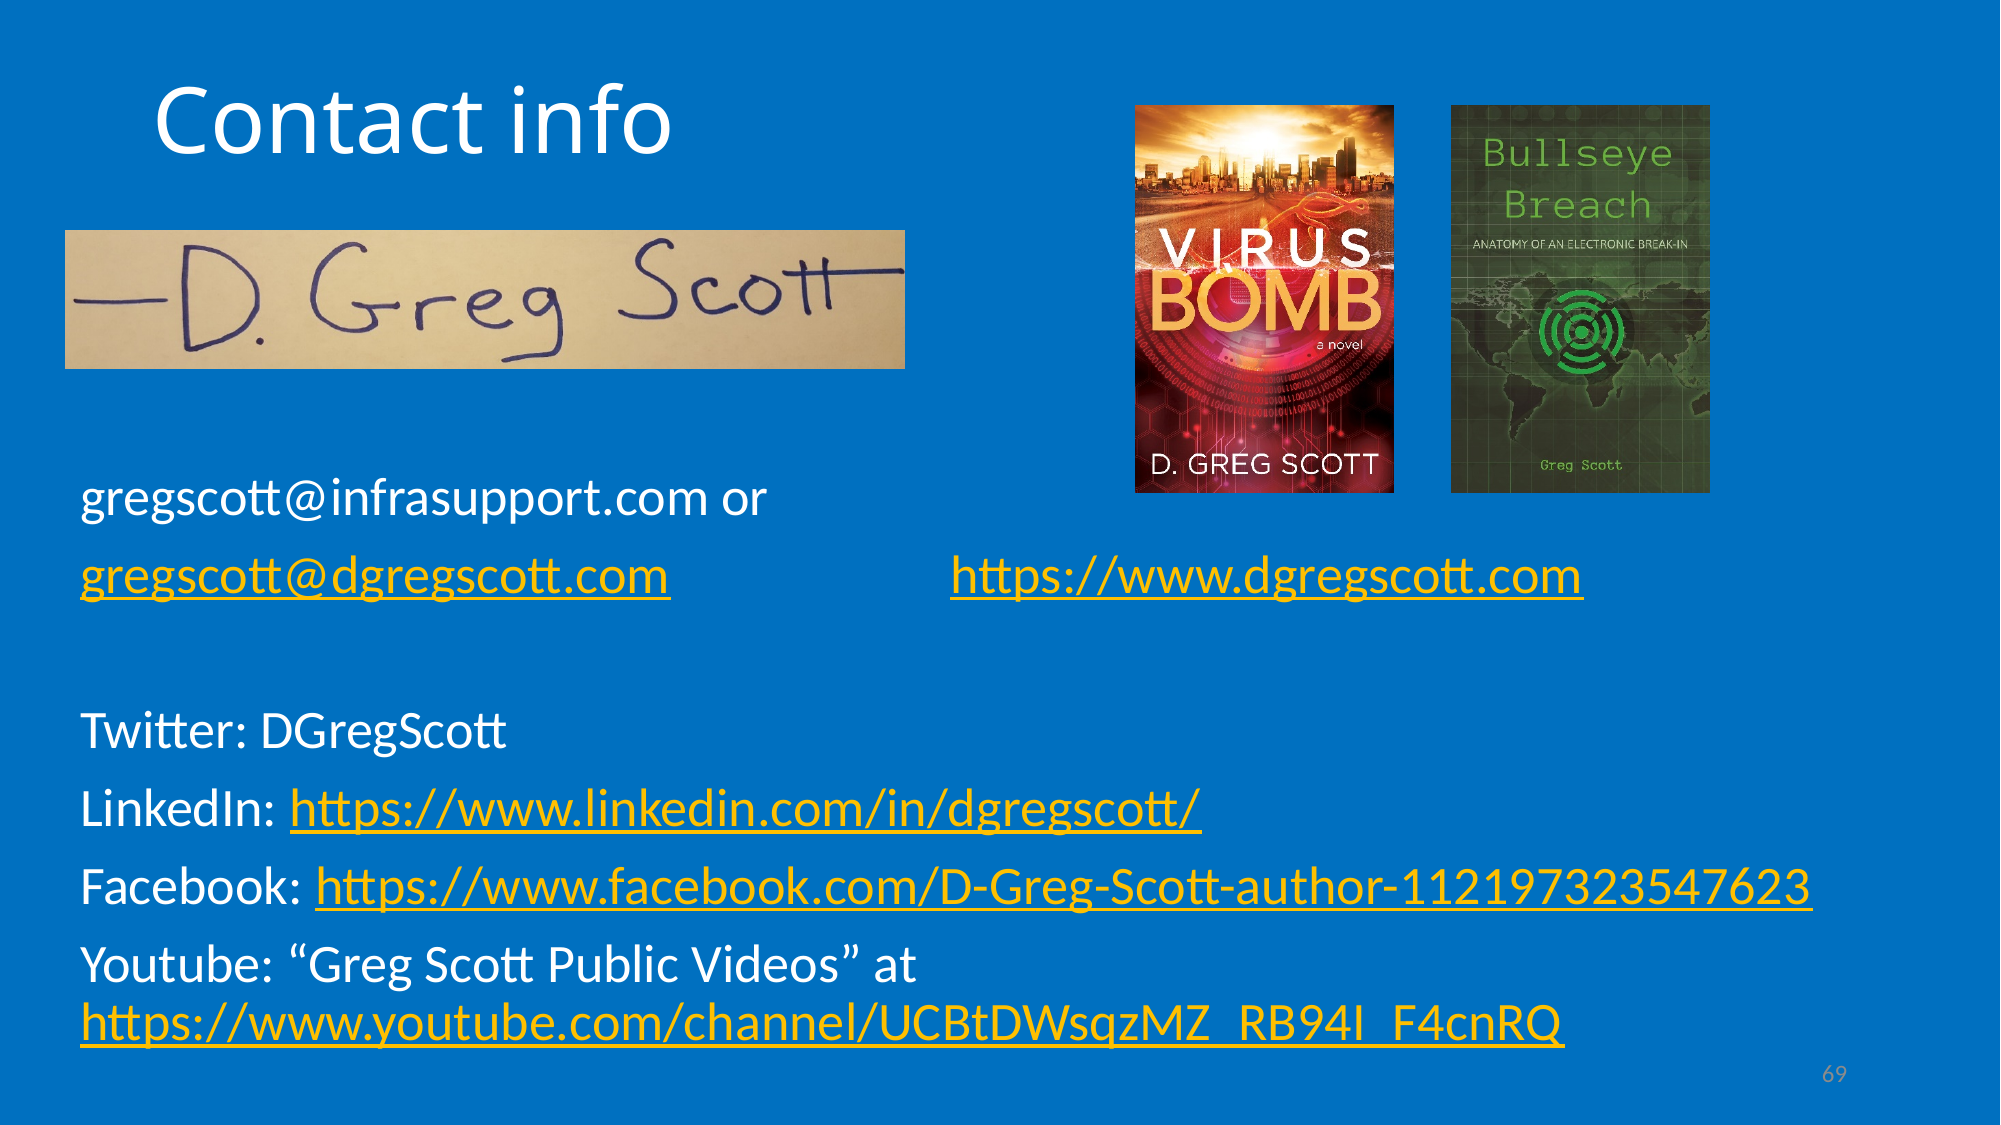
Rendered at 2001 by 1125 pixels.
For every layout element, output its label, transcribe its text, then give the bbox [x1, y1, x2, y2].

picture [1135, 105, 1394, 493]
picture [64, 230, 905, 369]
list gregscott@infrasupport.com or gregscott@dgregscott.com https://www.dgregscott.com Twitter: DGregScott LinkedIn: https://www.linkedin.com/in/dgregscott/ Facebook: https://www.facebook.com/D-Greg-Scott-author-112197323547623 Youtube: “Greg Scott Public Videos” at https://www.youtube.com/channel/UCBtDWsqzMZ_RB94I_F4cnRQ [65, 299, 1953, 1066]
slide_number 69 [1412, 1042, 1863, 1103]
picture [1451, 105, 1710, 493]
title Contact info [137, 36, 1863, 212]
